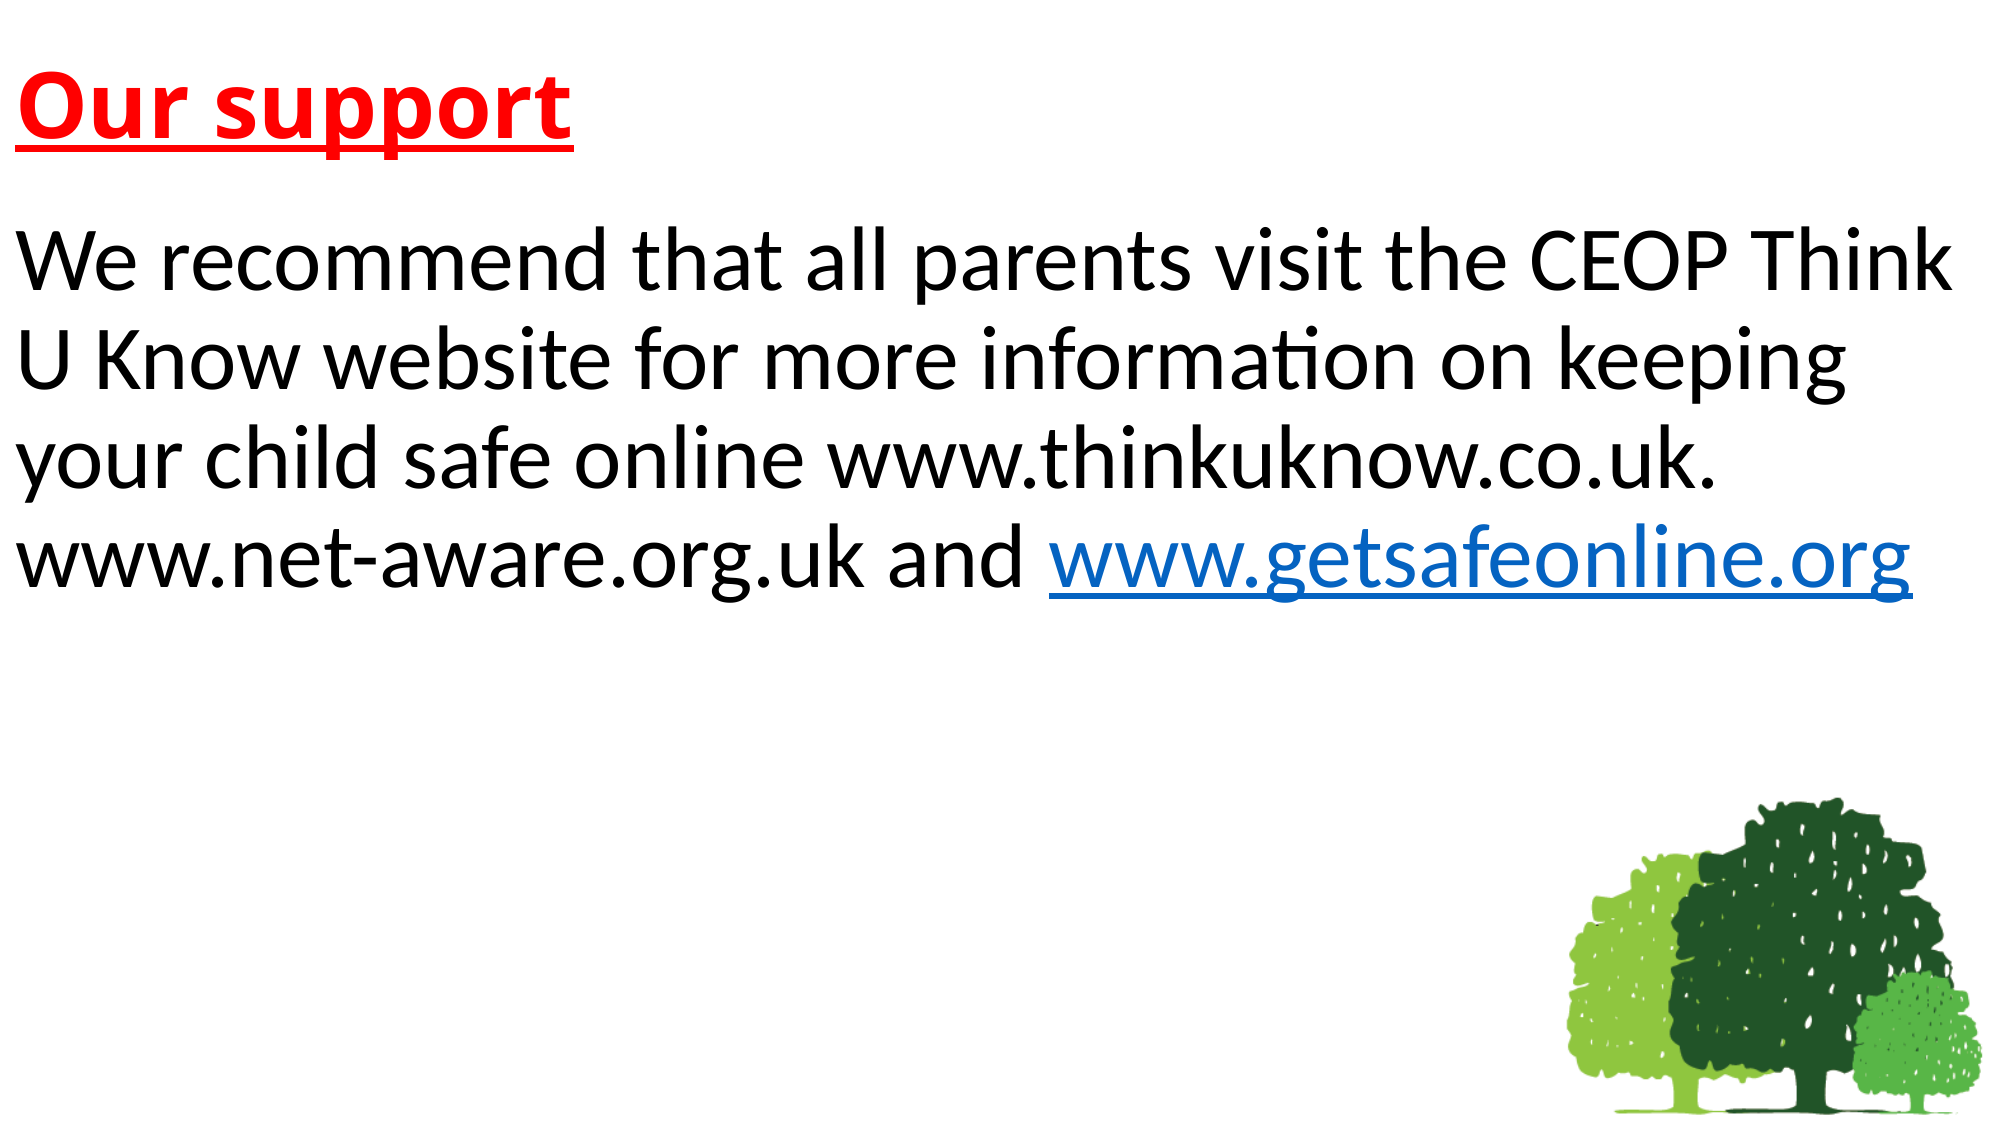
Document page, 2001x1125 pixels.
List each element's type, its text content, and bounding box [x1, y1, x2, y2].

title Our support [0, 0, 1725, 204]
picture [1558, 789, 2000, 1125]
list We recommend that all parents visit the CEOP Think U Know website for more information on keeping your child safe online www.thinkuknow.co.uk. www.net-aware.org.uk and www.getsafeonline.org [0, 204, 2000, 918]
